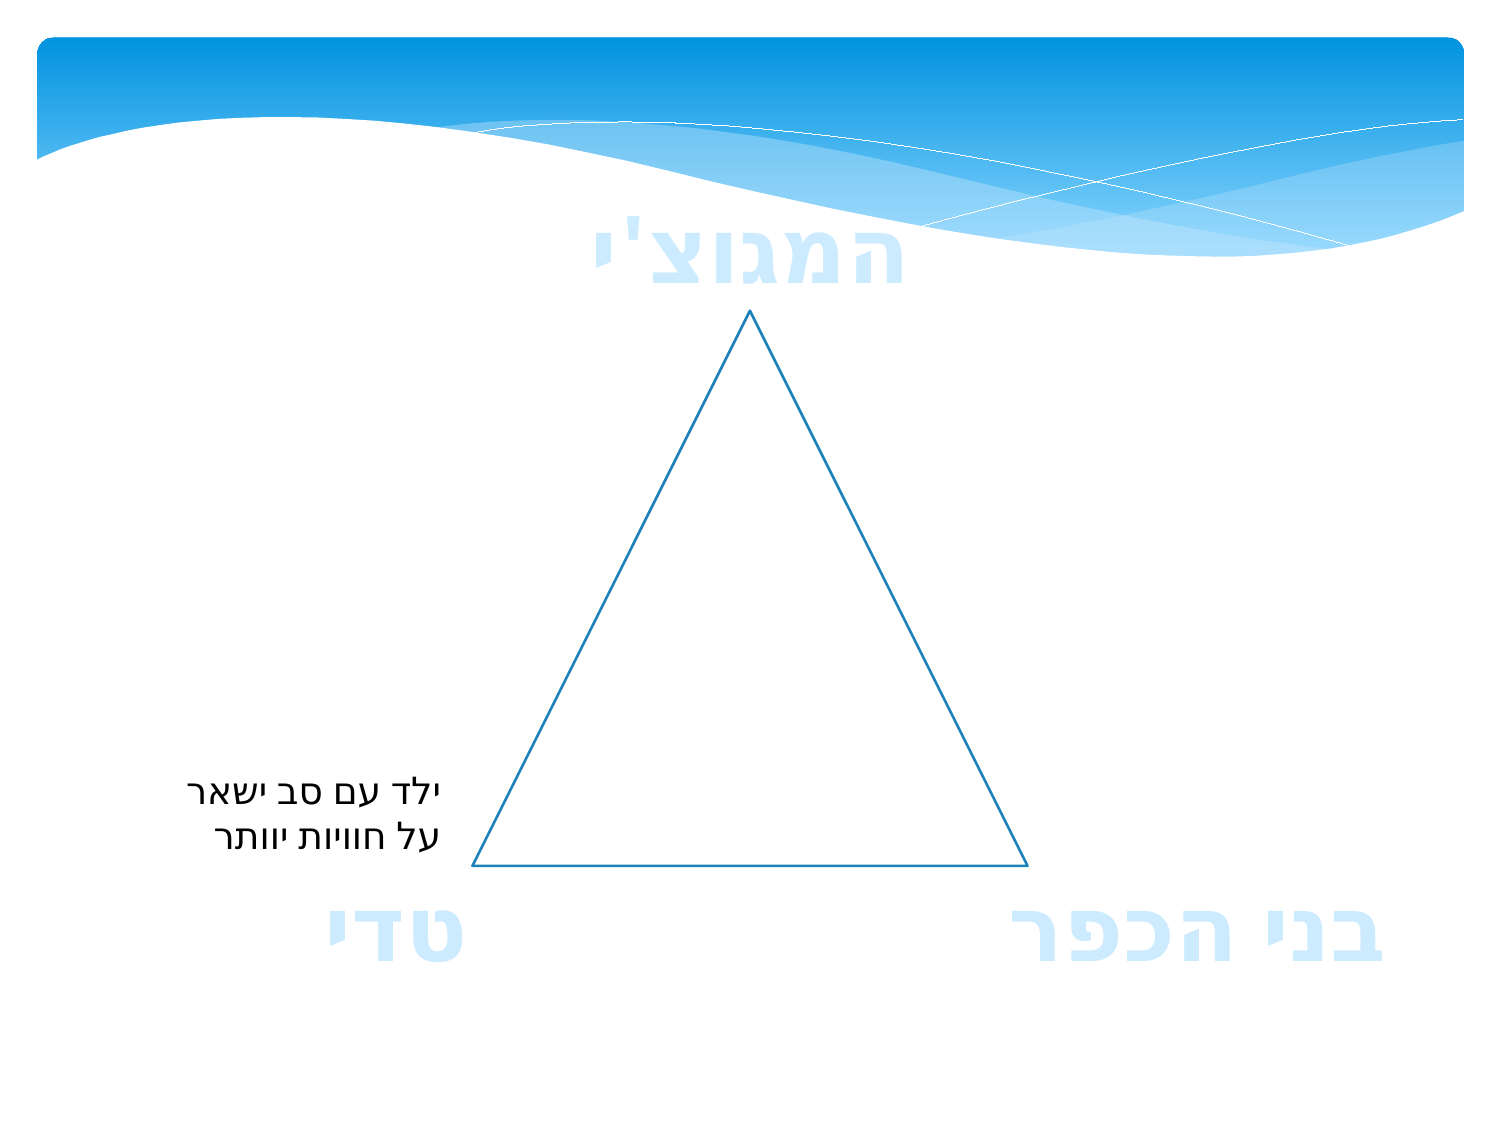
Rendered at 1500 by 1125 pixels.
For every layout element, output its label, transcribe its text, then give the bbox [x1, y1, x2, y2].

text_box המגוצ'י [574, 184, 926, 310]
text_box [472, 310, 1028, 868]
text_box בני הכפר [993, 862, 1402, 987]
text_box ילד עם סב ישאר על חוויות יוותר [171, 759, 456, 865]
text_box טדי [309, 862, 483, 987]
